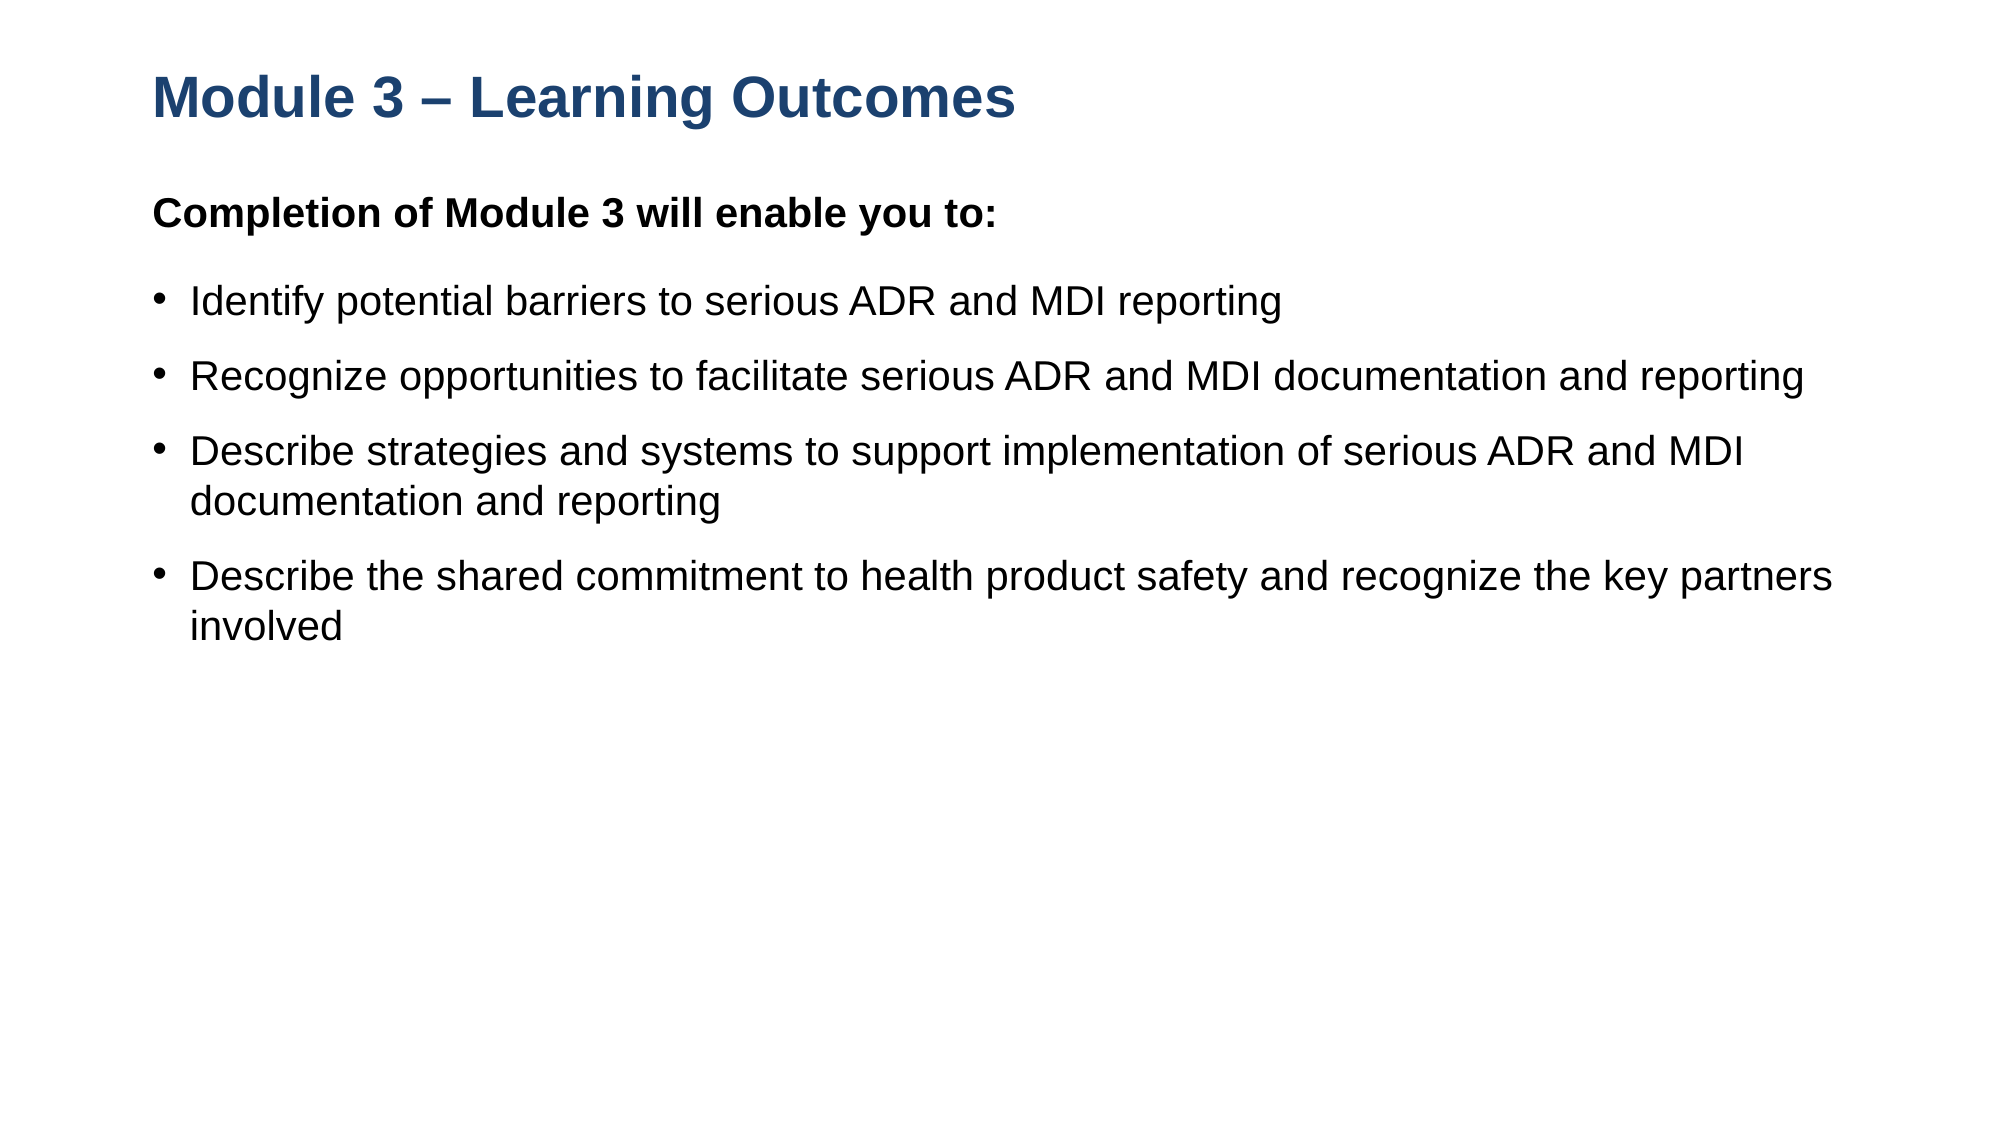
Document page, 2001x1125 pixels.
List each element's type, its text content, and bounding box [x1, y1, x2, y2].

title Module 3 – Learning Outcomes [137, 59, 1863, 178]
list Completion of Module 3 will enable you to: Identify potential barriers to serious ADR and MDI reporting Recognize opportunities to facilitate serious ADR and MDI documentation and reporting Describe strategies and systems to support implementation of serious ADR and MDI documentation and reporting Describe the shared commitment to health product safety and recognize the key partners involved [137, 178, 1863, 1014]
